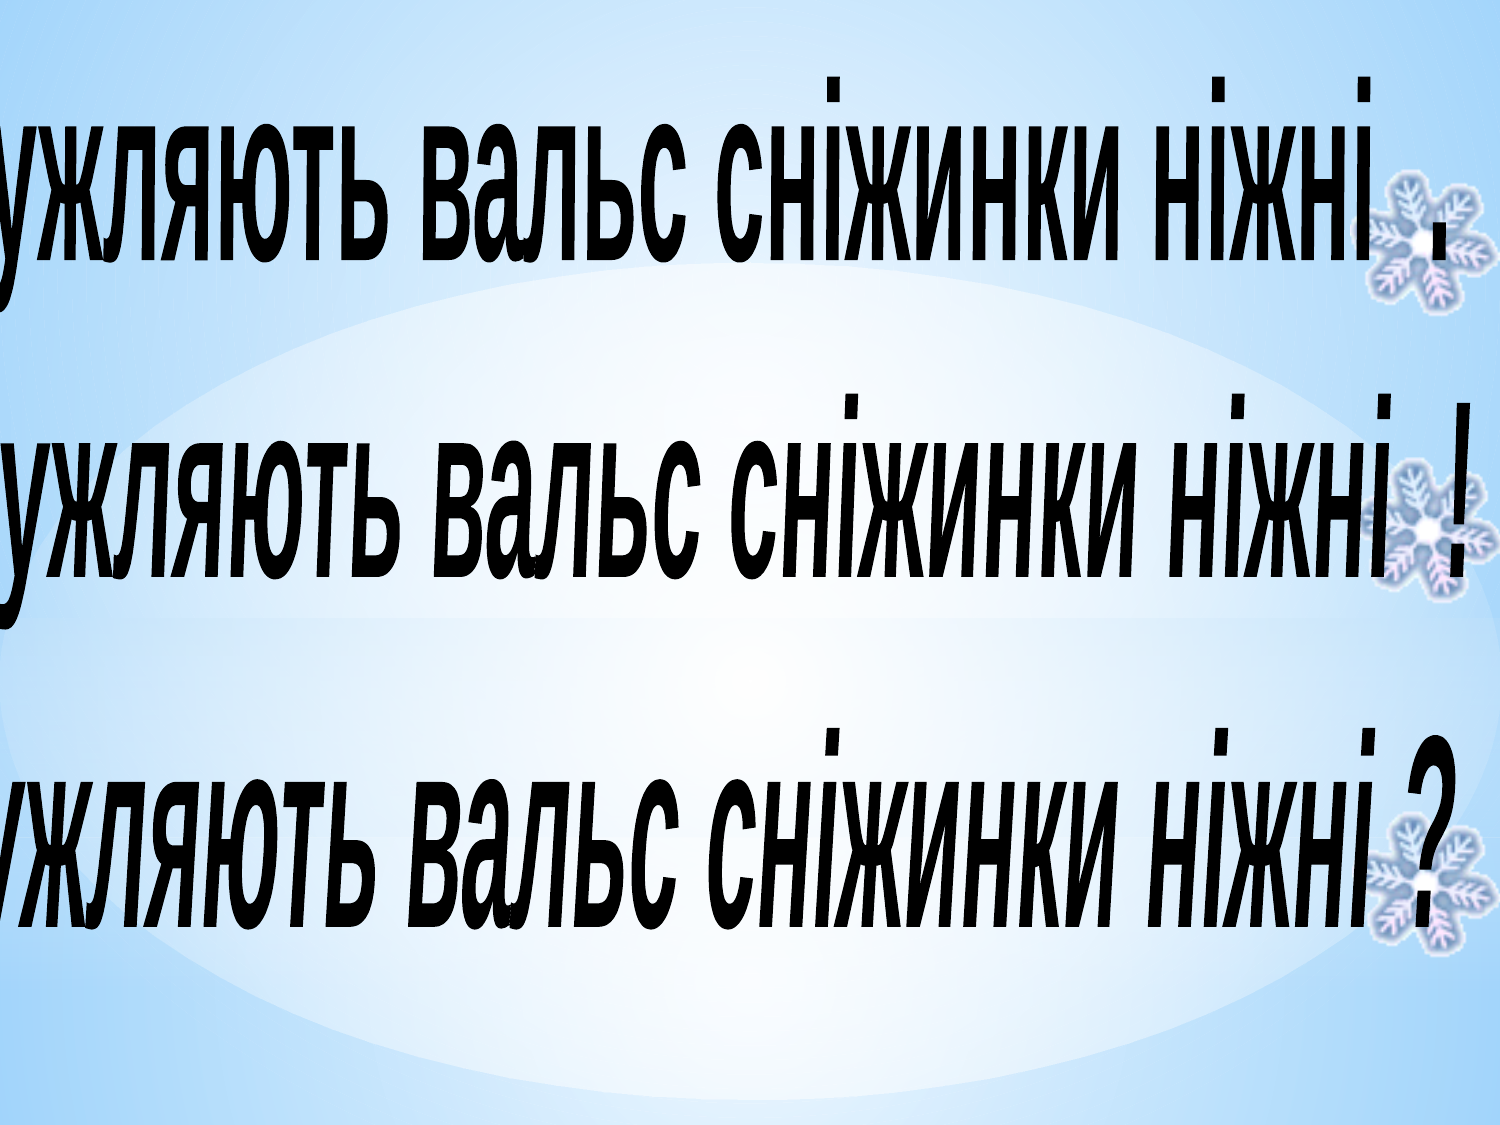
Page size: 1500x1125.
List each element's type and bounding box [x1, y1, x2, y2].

picture [1351, 810, 1500, 964]
picture [1354, 455, 1500, 609]
picture [1350, 168, 1500, 322]
